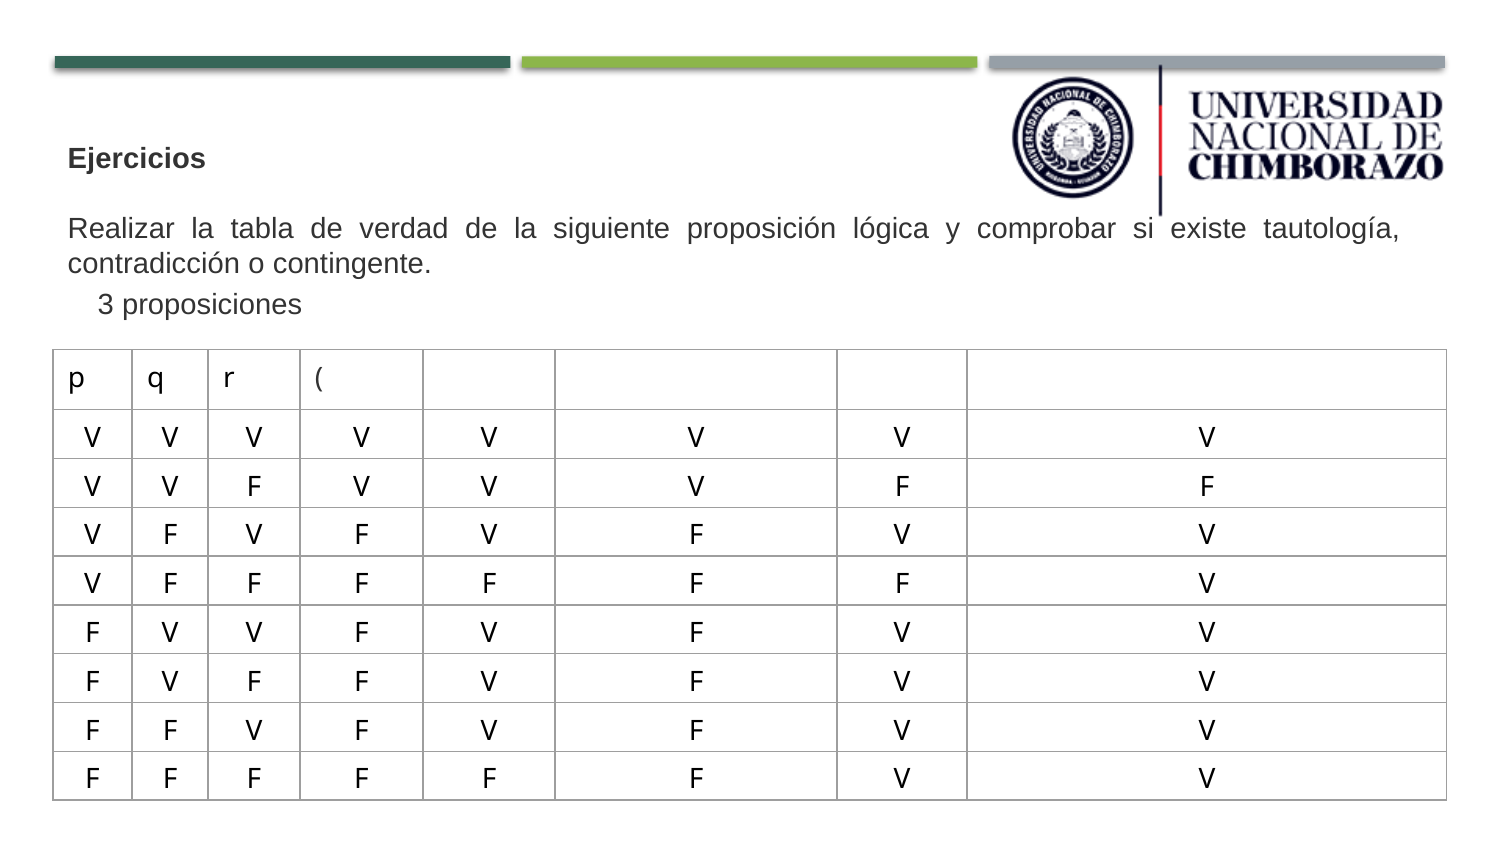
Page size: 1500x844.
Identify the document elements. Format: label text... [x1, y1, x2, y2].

picture [1008, 54, 1448, 228]
title CONTENU DE CE MODÈLE [118, 72, 1003, 167]
